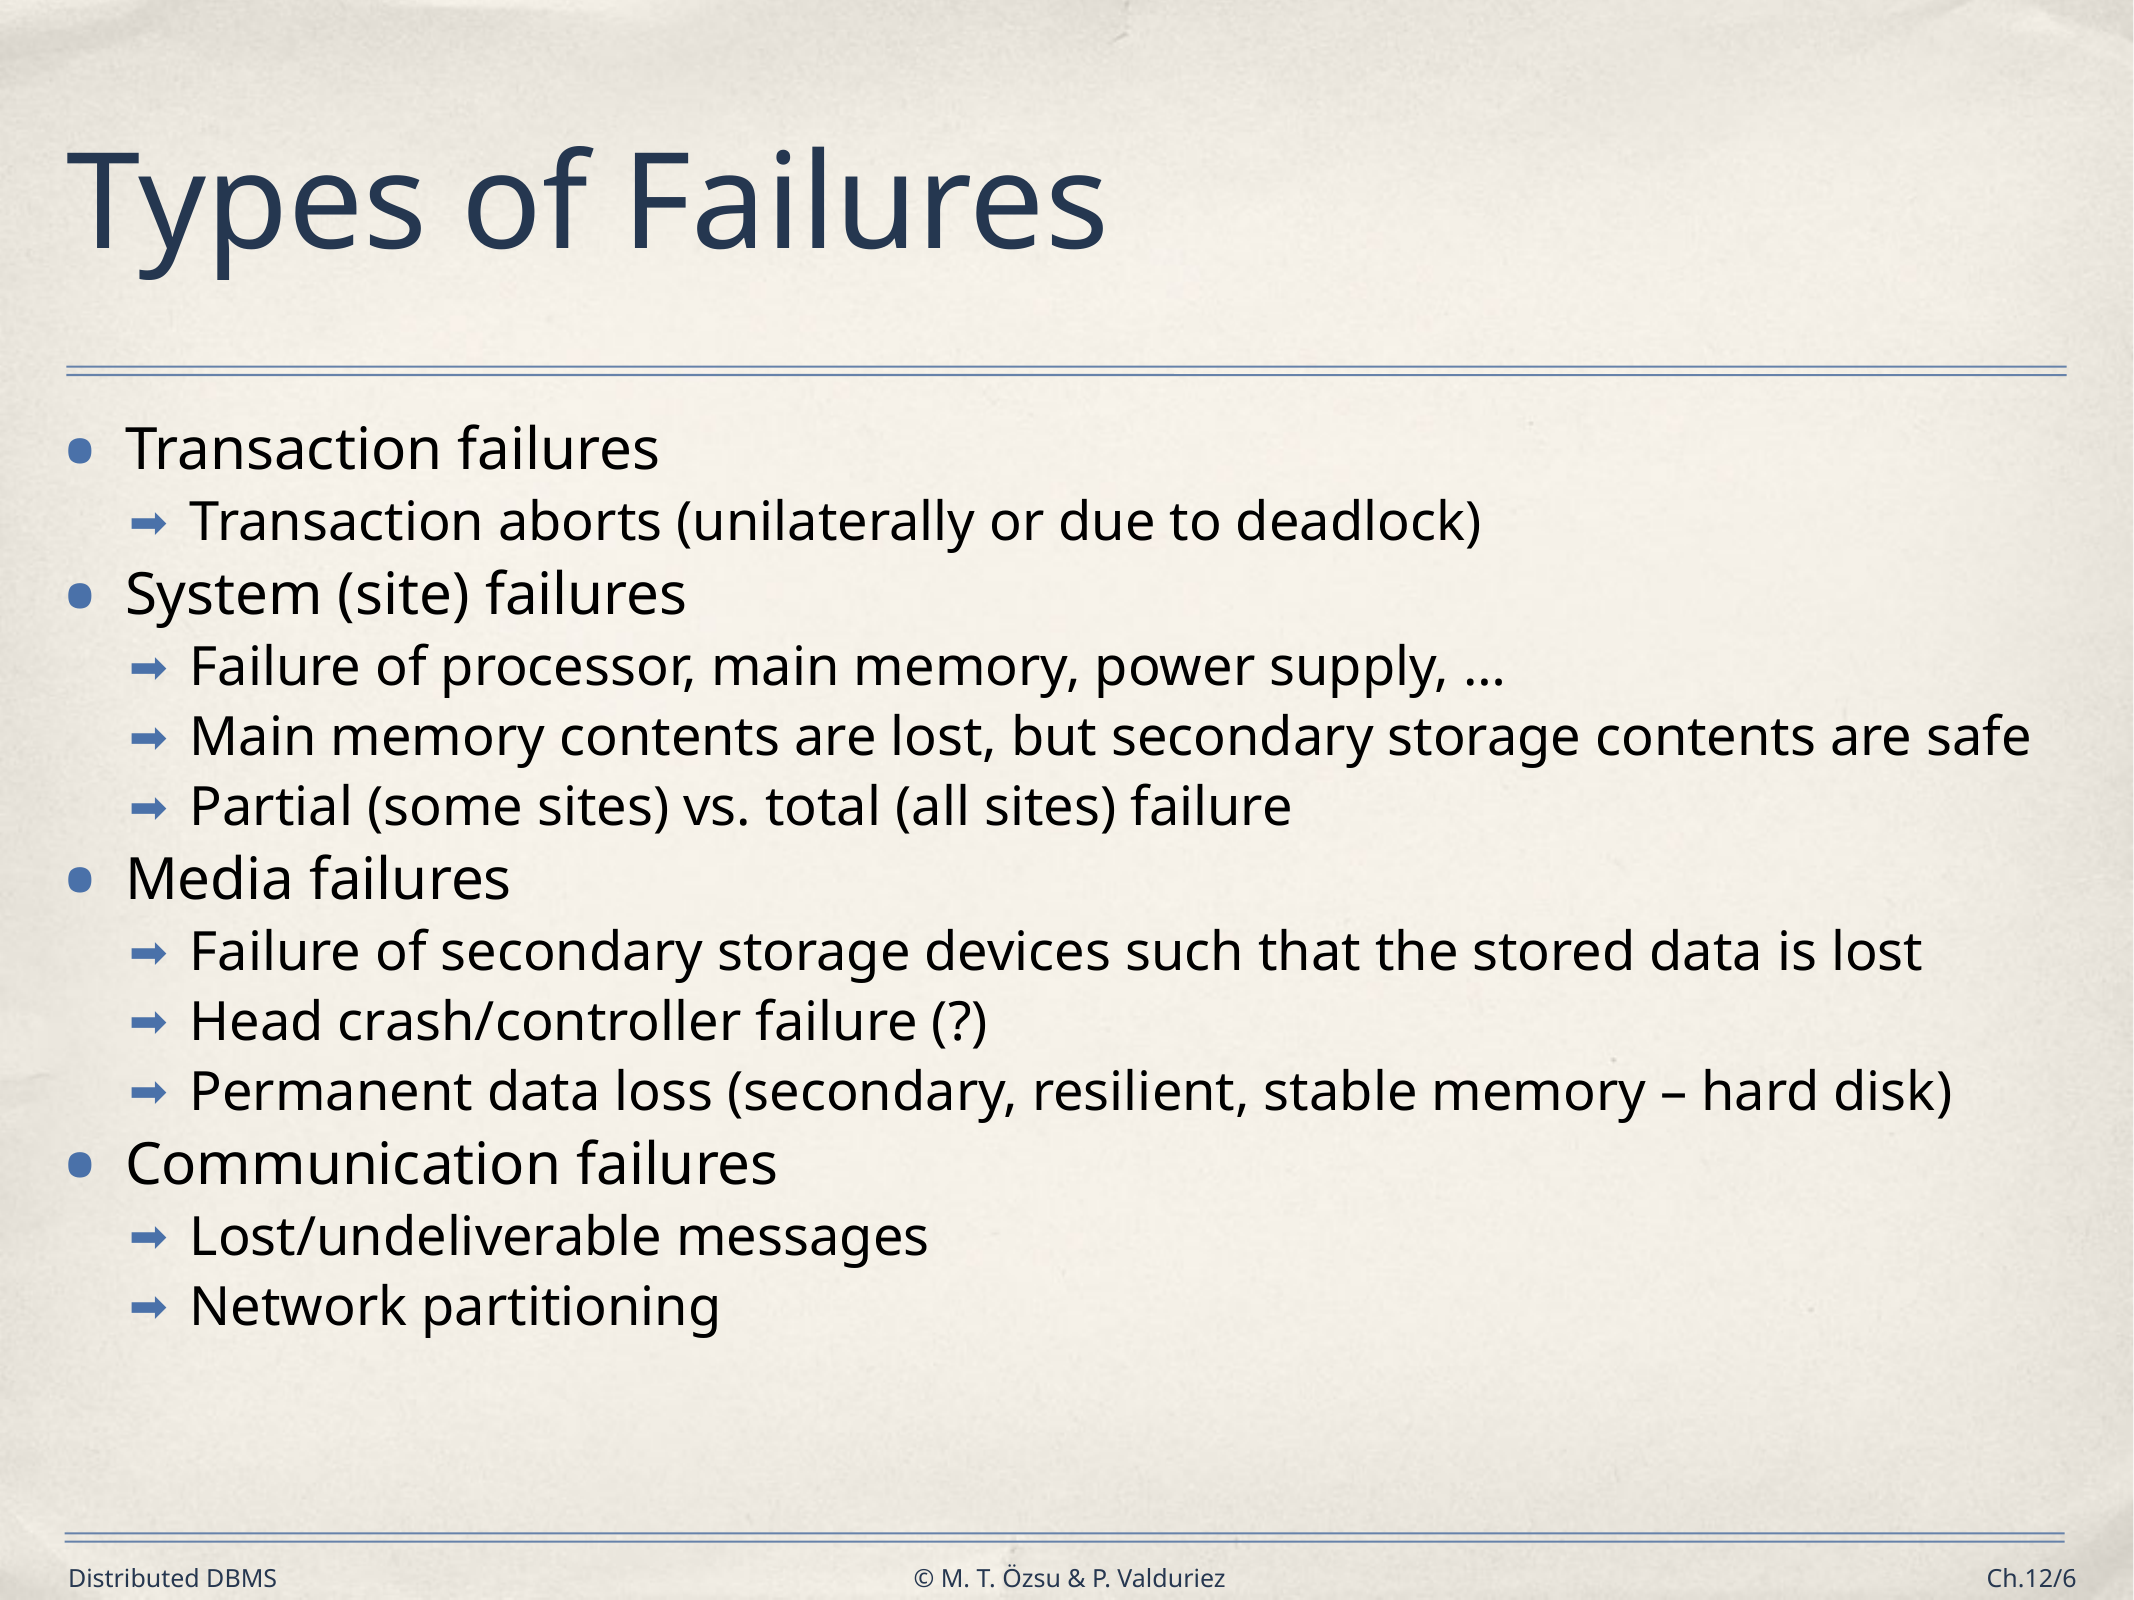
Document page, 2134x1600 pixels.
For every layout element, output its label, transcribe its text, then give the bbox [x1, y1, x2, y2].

title Types of Failures [58, 72, 2075, 338]
list Transaction failures Transaction aborts (unilaterally or due to deadlock) System (site) failures Failure of processor, main memory, power supply, … Main memory contents are lost, but secondary storage contents are safe Partial (some sites) vs. total (all sites) failure Media failures Failure of secondary storage devices such that the stored data is lost Head crash/controller failure (?) Permanent data loss (secondary, resilient, stable memory – hard disk) Communication failures Lost/undeliverable messages Network partitioning [56, 408, 2073, 1519]
picture [0, 0, 2134, 1600]
